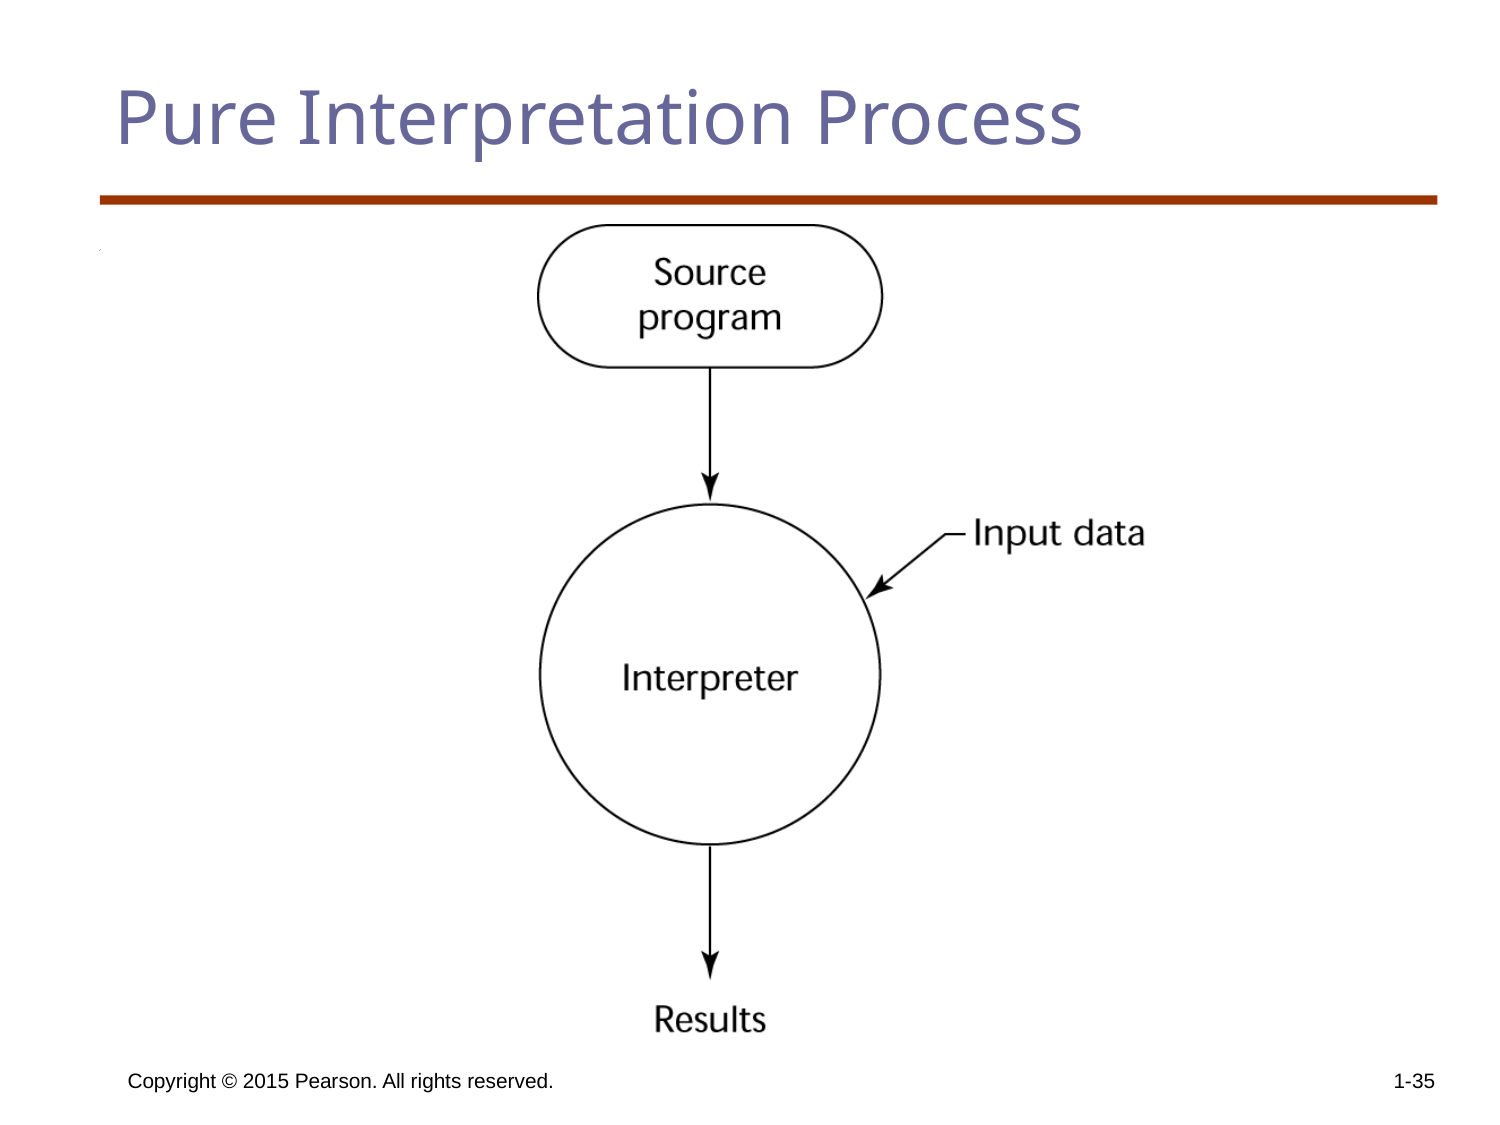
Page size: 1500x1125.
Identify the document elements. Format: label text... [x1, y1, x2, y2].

footer Copyright © 2015 Pearson. All rights reserved. [112, 1024, 801, 1101]
title Pure Interpretation Process [99, 62, 1438, 250]
slide_number 1-35 [1137, 1024, 1451, 1101]
picture [537, 224, 1150, 1038]
